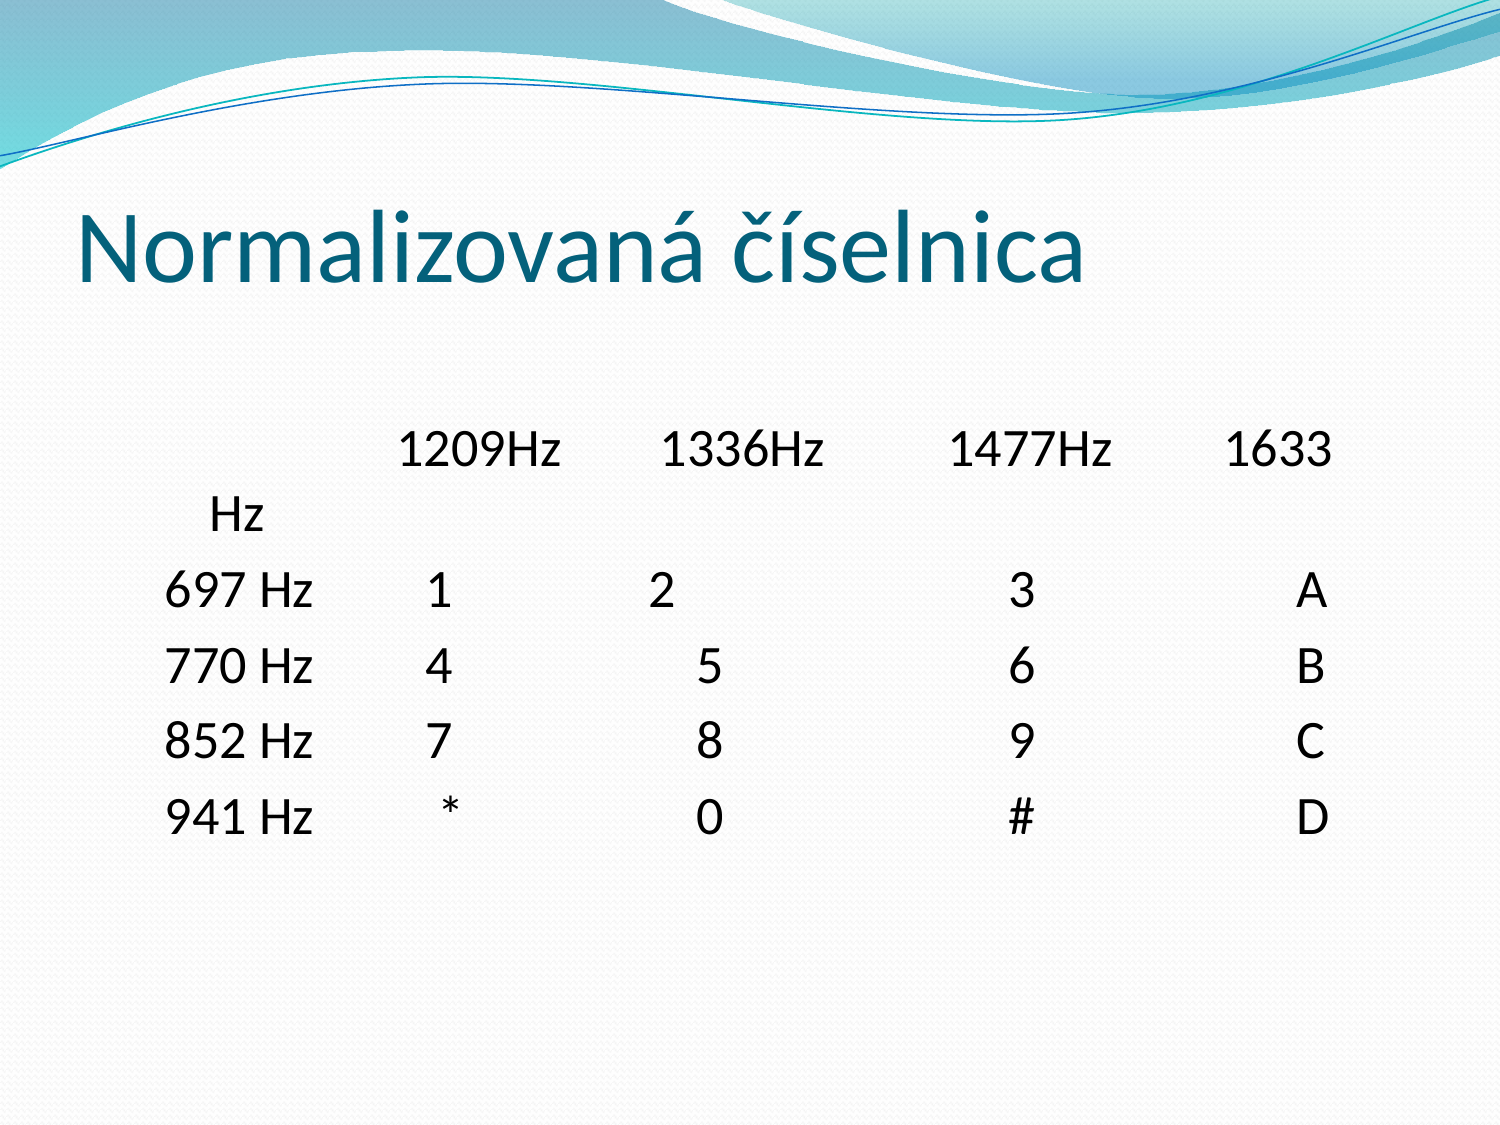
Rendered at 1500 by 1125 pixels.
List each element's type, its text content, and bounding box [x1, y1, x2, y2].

title Normalizovaná číselnica [75, 115, 1425, 303]
list 1209Hz 1336Hz 1477Hz 1633 Hz 697 Hz 1 2 3 A 770 Hz 4 5 6 B 852 Hz 7 8 9 C 941 Hz * 0 # D [150, 404, 1407, 950]
